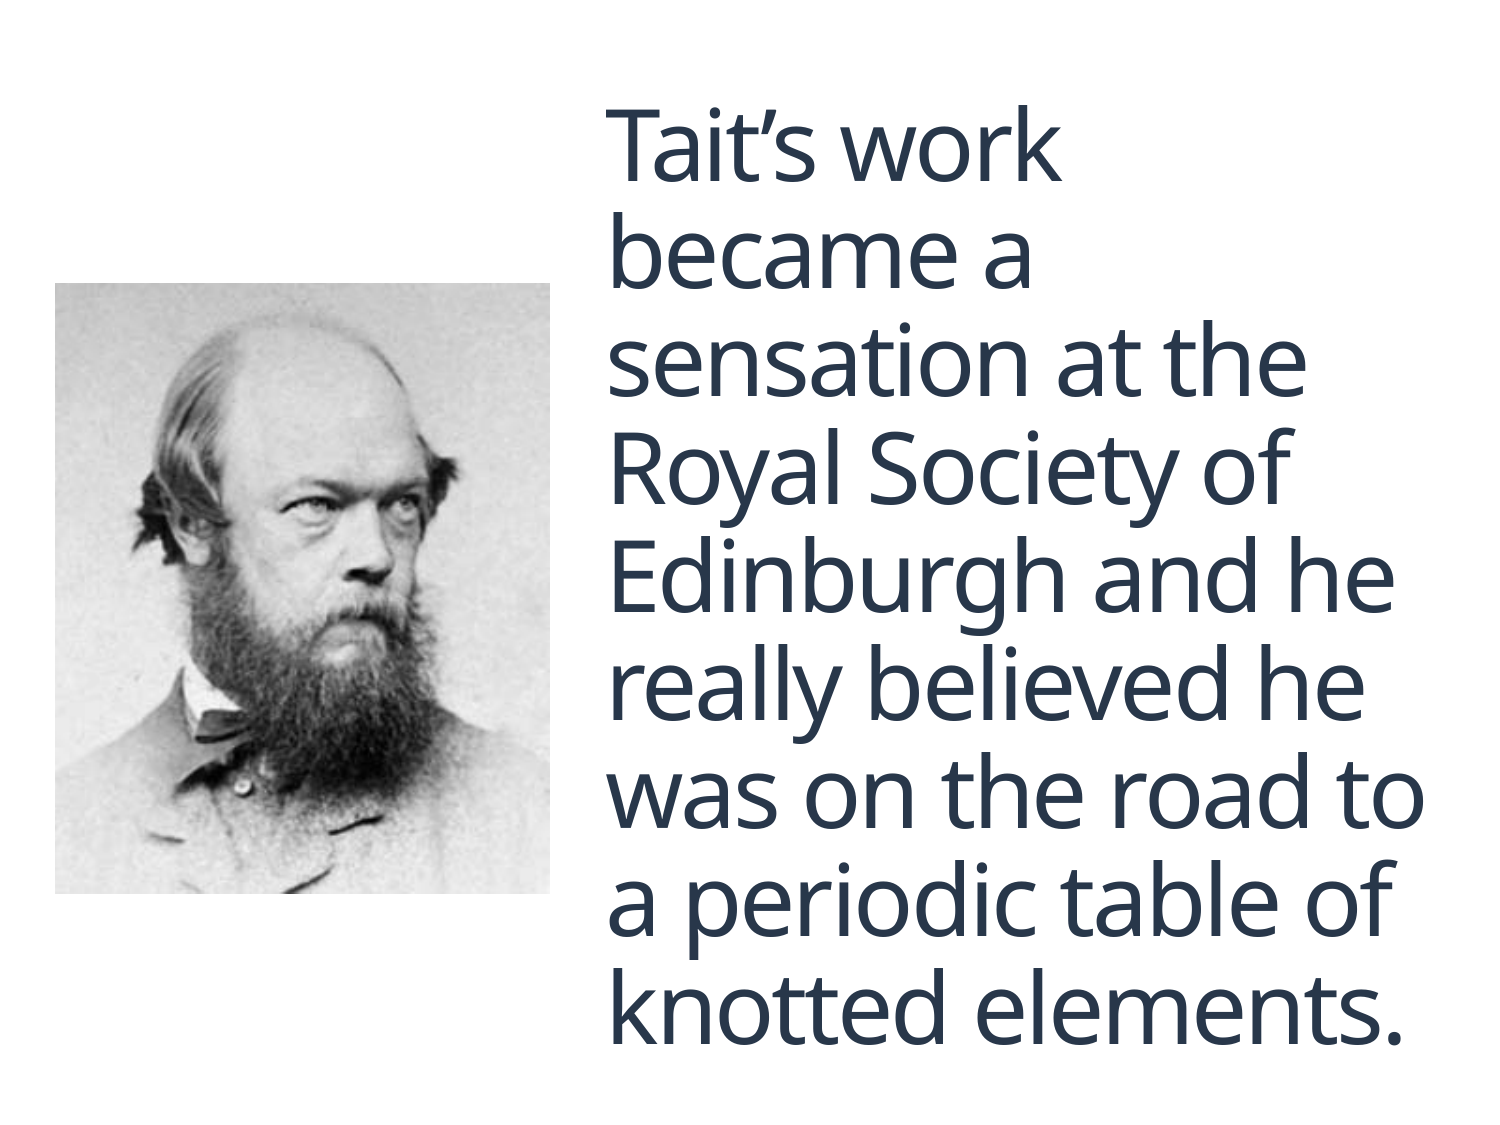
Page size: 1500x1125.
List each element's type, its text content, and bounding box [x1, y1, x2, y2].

picture [55, 283, 550, 894]
title Tait’s work became a sensation at the Royal Society of Edinburgh and he really believed he was on the road to a periodic table of knotted elements. [605, 196, 1436, 965]
